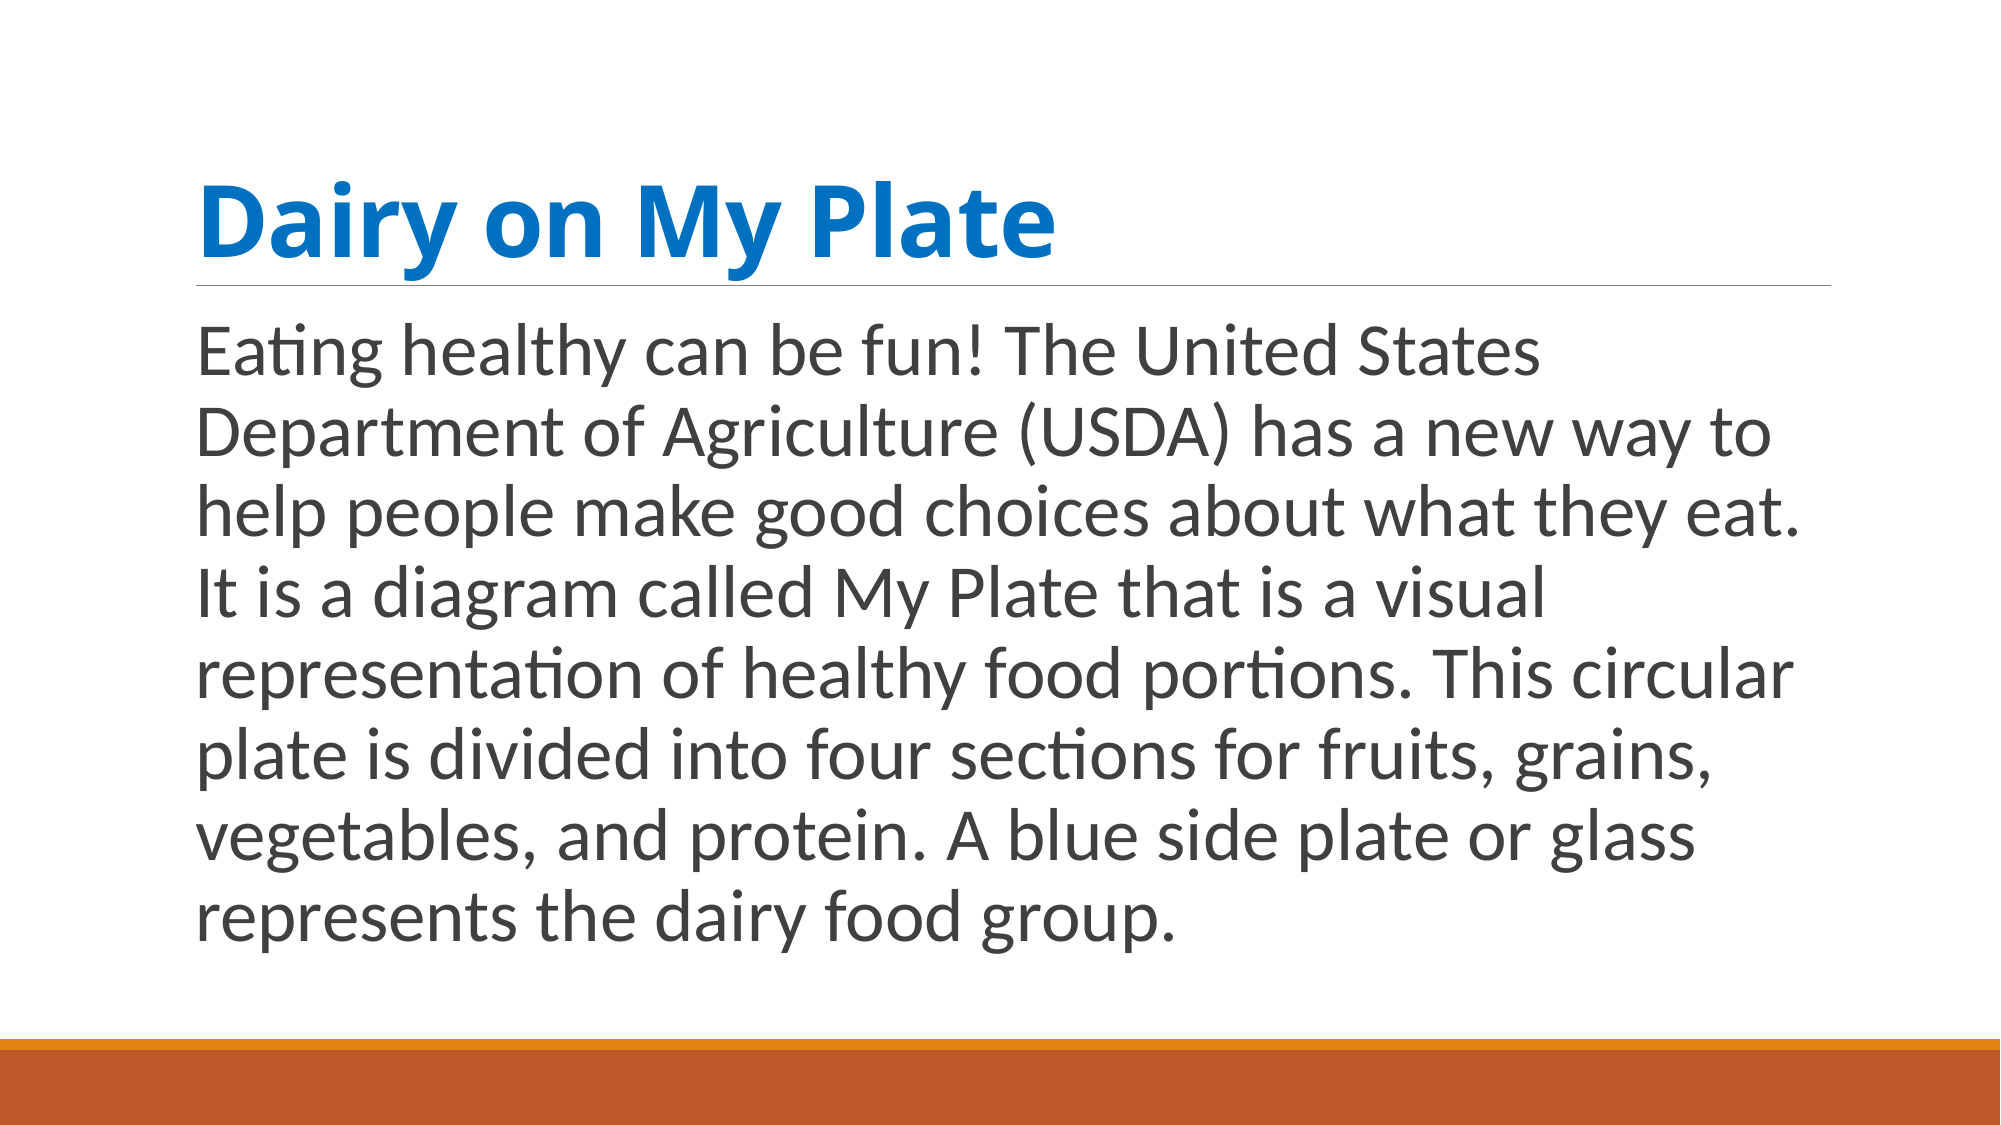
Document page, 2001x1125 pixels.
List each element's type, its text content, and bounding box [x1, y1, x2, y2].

title Dairy on My Plate [180, 47, 1830, 285]
list Eating healthy can be fun! The United States Department of Agriculture (USDA) has a new way to help people make good choices about what they eat. It is a diagram called My Plate that is a visual representation of healthy food portions. This circular plate is divided into four sections for fruits, grains, vegetables, and protein. A blue side plate or glass represents the dairy food group. [180, 302, 1830, 963]
